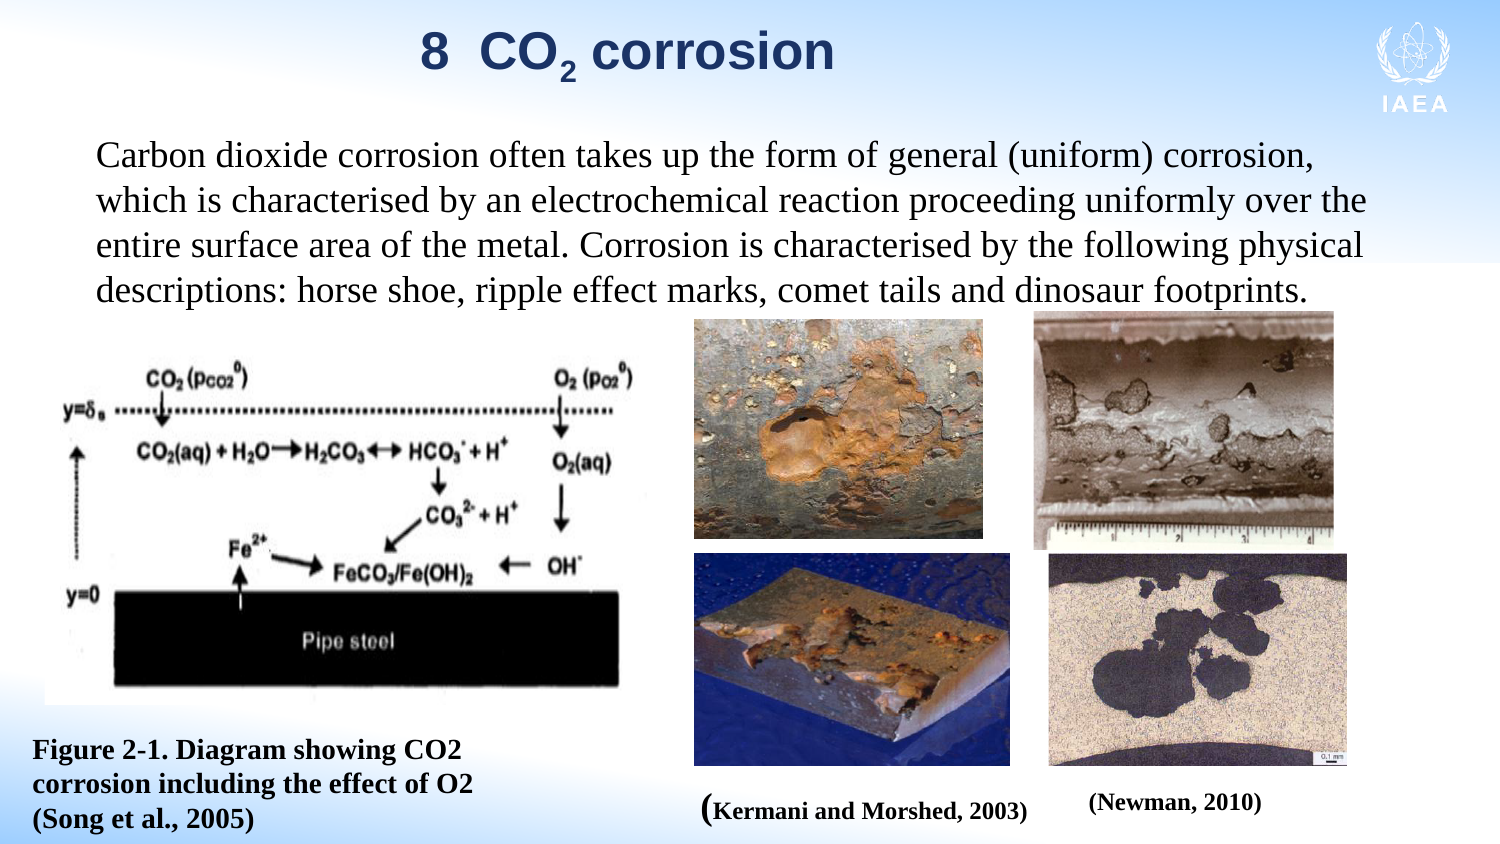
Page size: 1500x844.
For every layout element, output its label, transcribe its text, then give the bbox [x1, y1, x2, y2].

text_box (Newman, 2010) [1073, 778, 1500, 824]
picture [1048, 553, 1348, 766]
picture [693, 553, 1011, 766]
text_box Figure 2-1. Diagram showing CO2 corrosion including the effect of O2 (Song et al., 2005) [17, 722, 526, 843]
text_box Carbon dioxide corrosion often takes up the form of general (uniform) corrosion, which is characterised by an electrochemical reaction proceeding uniformly over the entire surface area of the metal. Corrosion is characterised by the following physical descriptions: horse shoe, ripple effect marks, comet tails and dinosaur footprints. [81, 122, 1419, 317]
picture [1033, 311, 1334, 550]
text_box 8 CO2 corrosion [390, 5, 1375, 100]
text_box (Kermani and Morshed, 2003) [685, 774, 1044, 835]
picture [44, 341, 656, 705]
picture [1376, 22, 1450, 112]
picture [693, 318, 984, 539]
